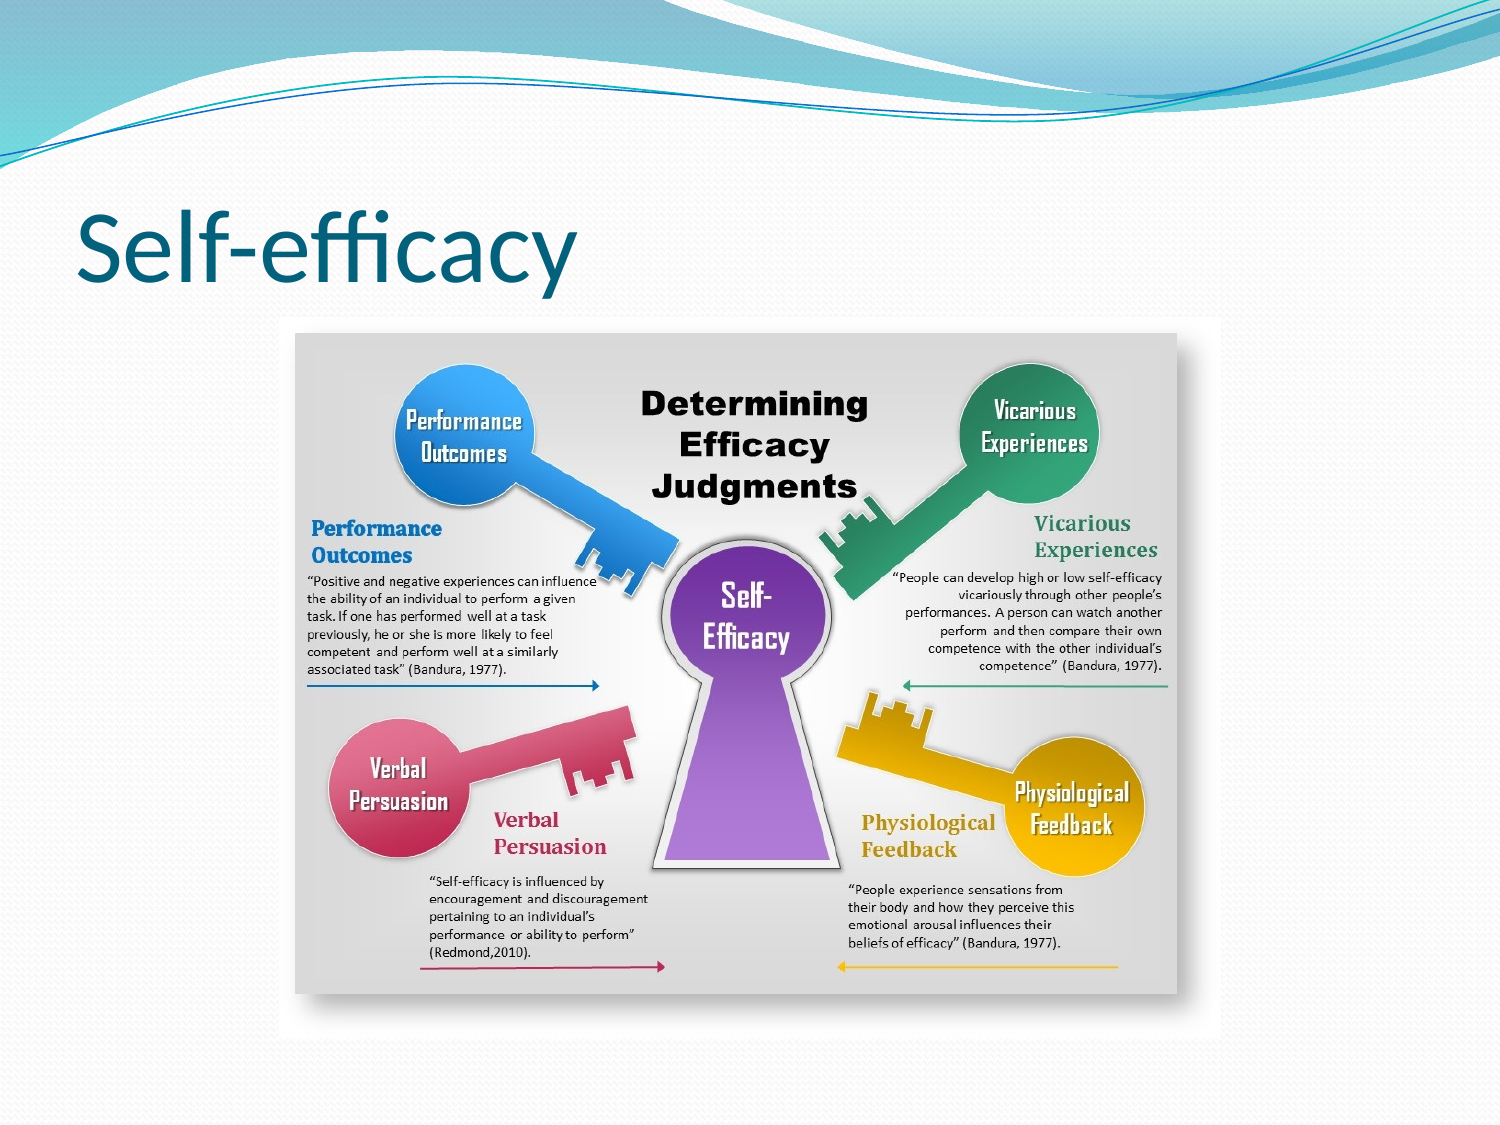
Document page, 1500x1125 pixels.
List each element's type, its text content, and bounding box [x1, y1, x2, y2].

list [279, 317, 1221, 1038]
title Self-efficacy [75, 115, 1425, 303]
